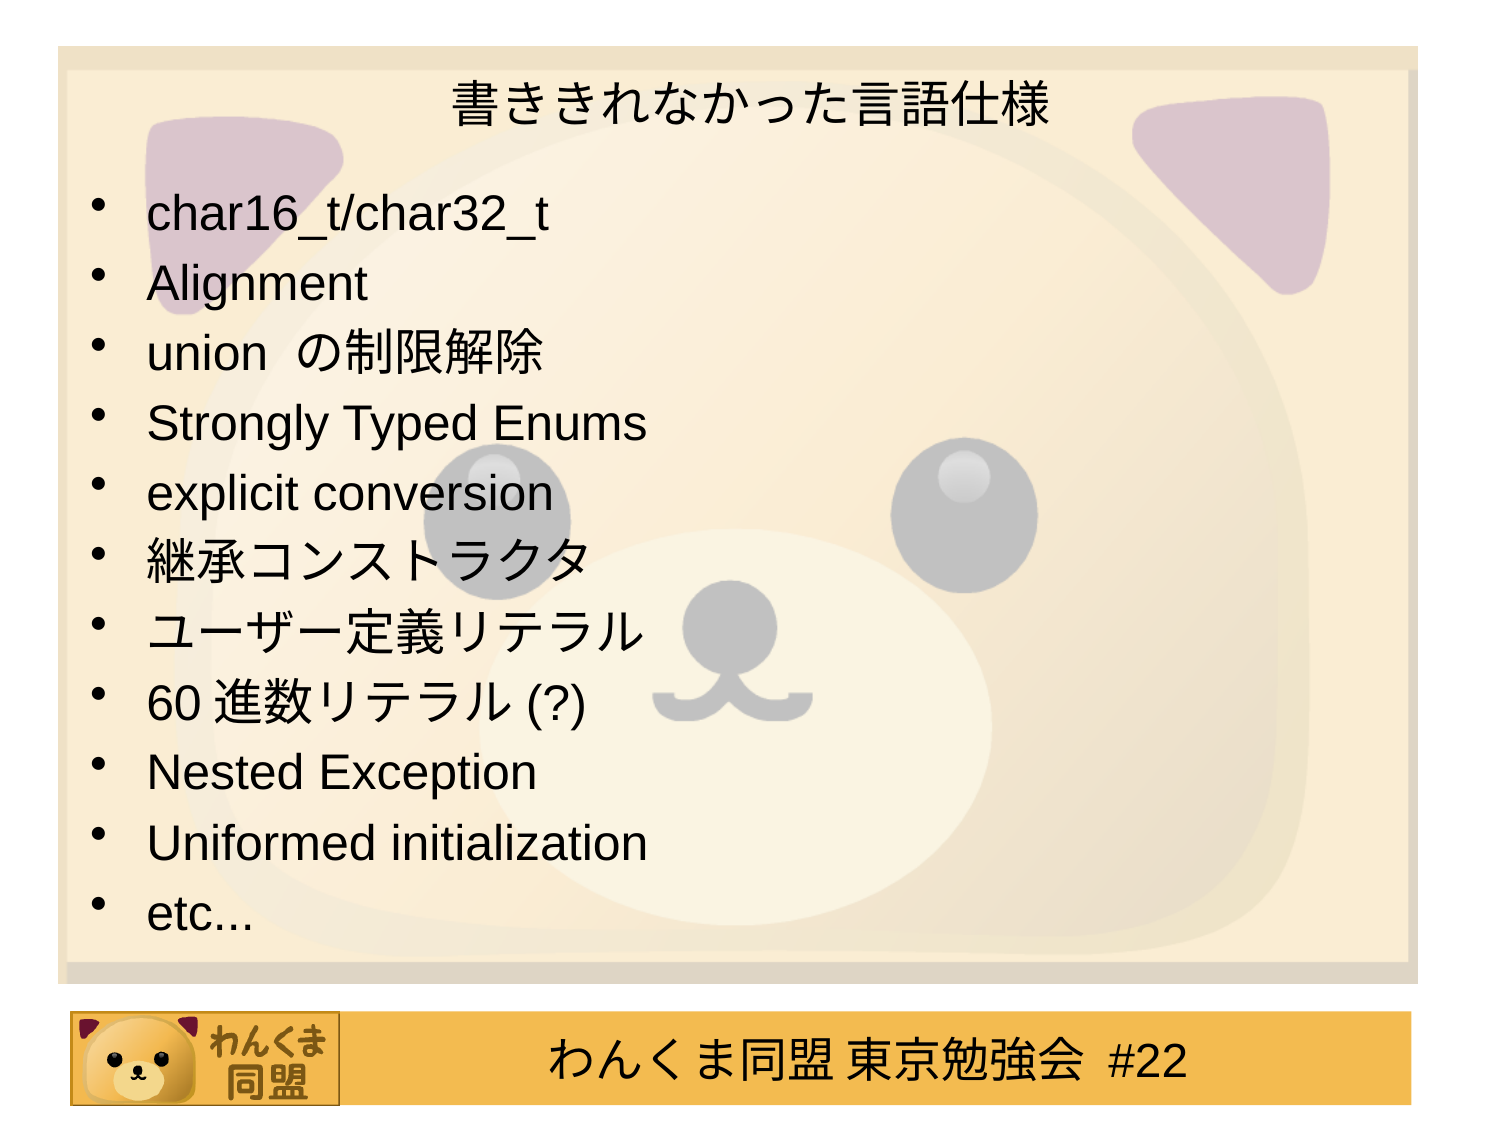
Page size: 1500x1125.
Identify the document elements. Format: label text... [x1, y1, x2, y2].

picture [58, 46, 1418, 984]
title 書ききれなかった言語仕様 [74, 44, 1426, 162]
list char16_t/char32_t Alignment union の制限解除 Strongly Typed Enums explicit conversion 継承コンストラクタ ユーザー定義リテラル 60進数リテラル(?) Nested Exception Uniformed initialization etc... [74, 172, 1426, 1006]
picture [70, 1011, 340, 1106]
